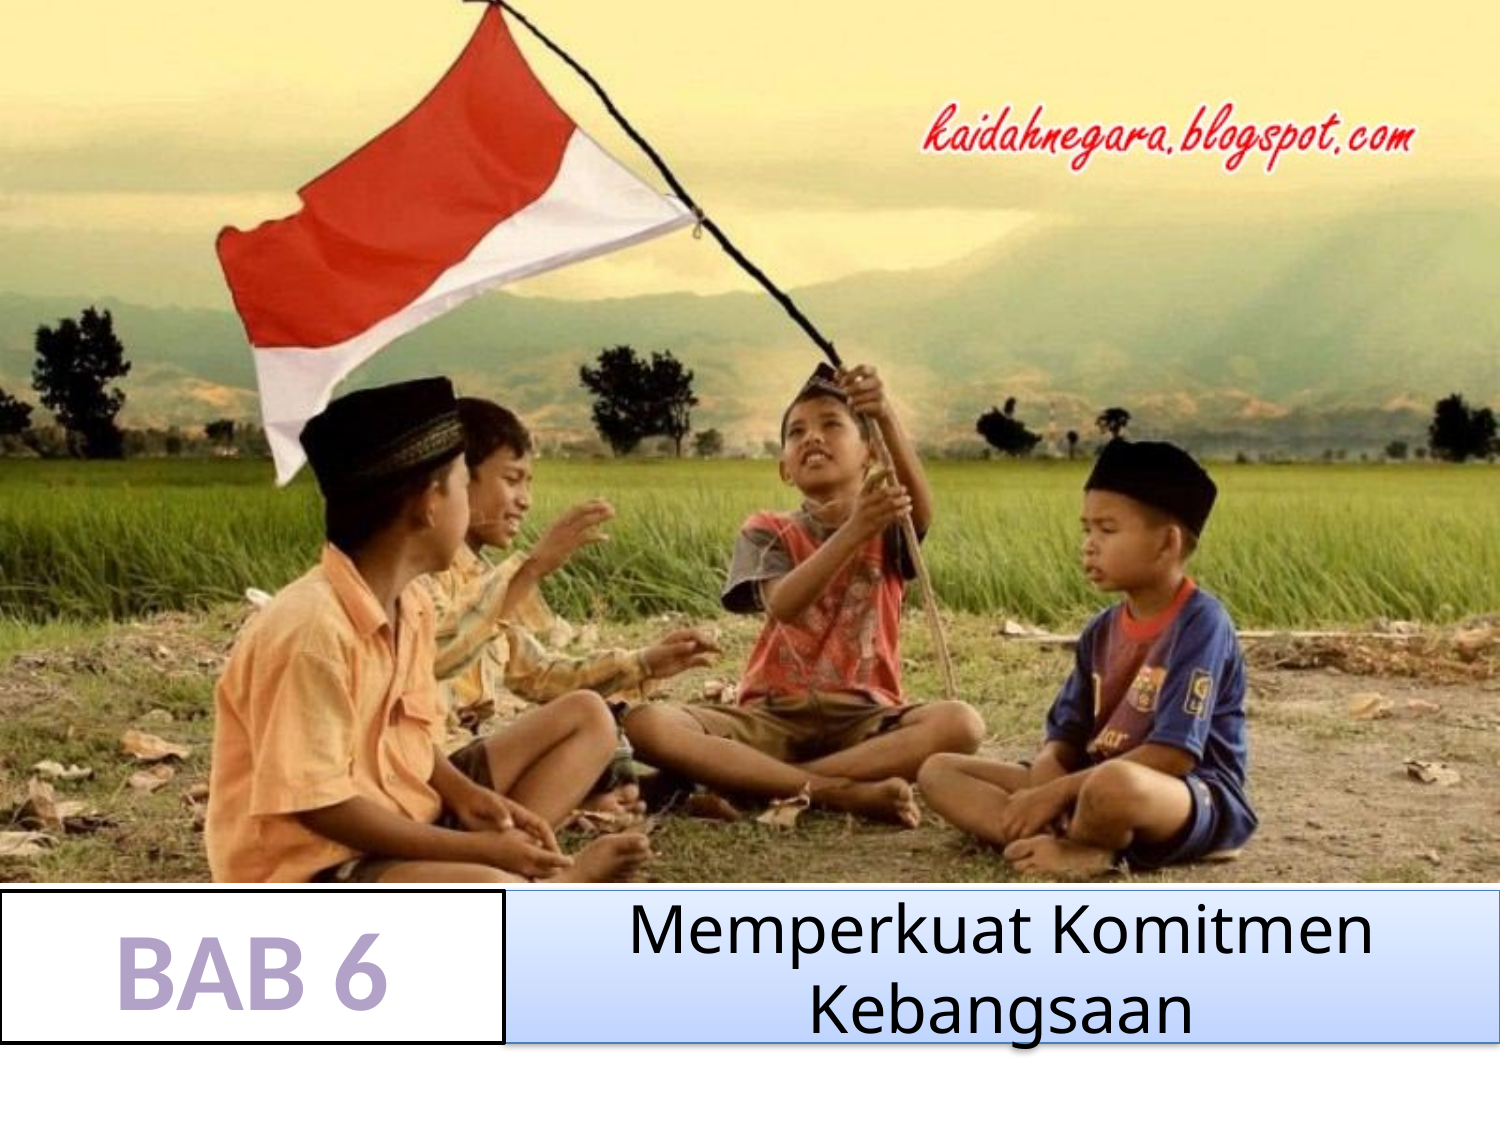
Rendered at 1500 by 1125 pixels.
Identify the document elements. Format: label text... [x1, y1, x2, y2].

subtitle BAB 6 [0, 892, 506, 1045]
title Memperkuat Komitmen Kebangsaan [506, 891, 1500, 1044]
picture [0, 0, 1500, 884]
